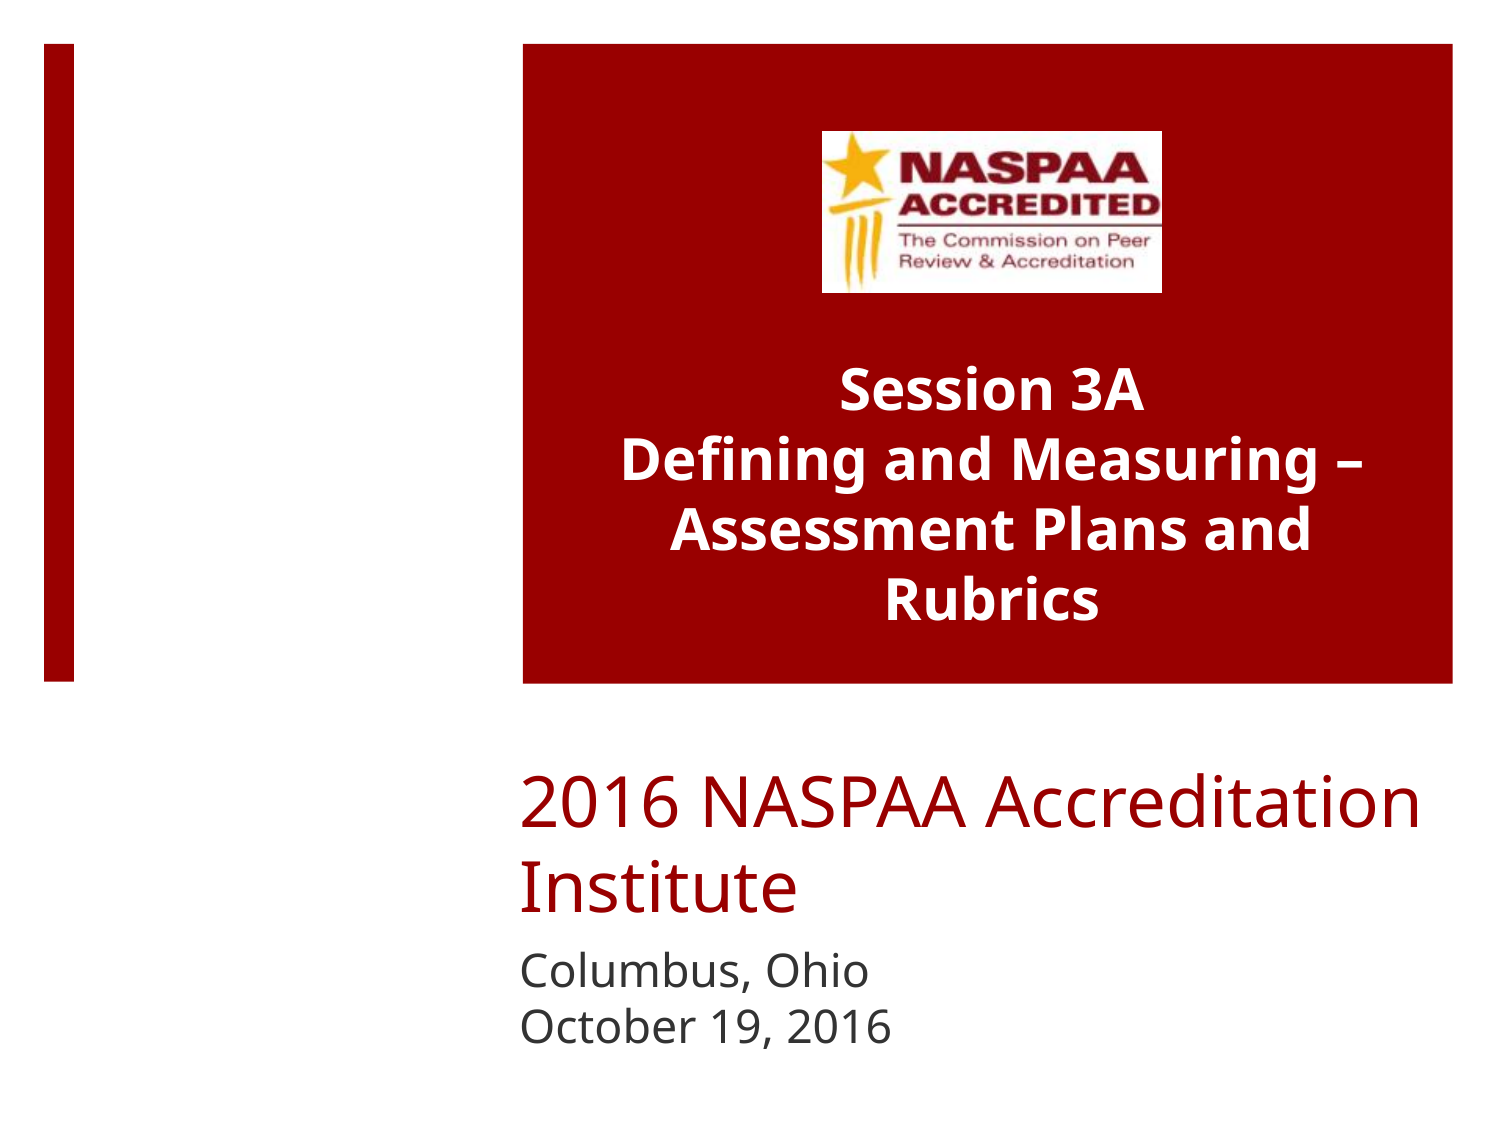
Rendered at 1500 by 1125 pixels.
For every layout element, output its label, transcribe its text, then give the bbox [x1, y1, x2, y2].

text_box Session 3A Defining and Measuring – Assessment Plans and Rubrics [586, 344, 1398, 640]
title 2016 NASPAA Accreditation Institute [504, 690, 1500, 934]
picture [821, 131, 1163, 293]
subtitle Columbus, Ohio October 19, 2016 [504, 933, 1448, 1061]
